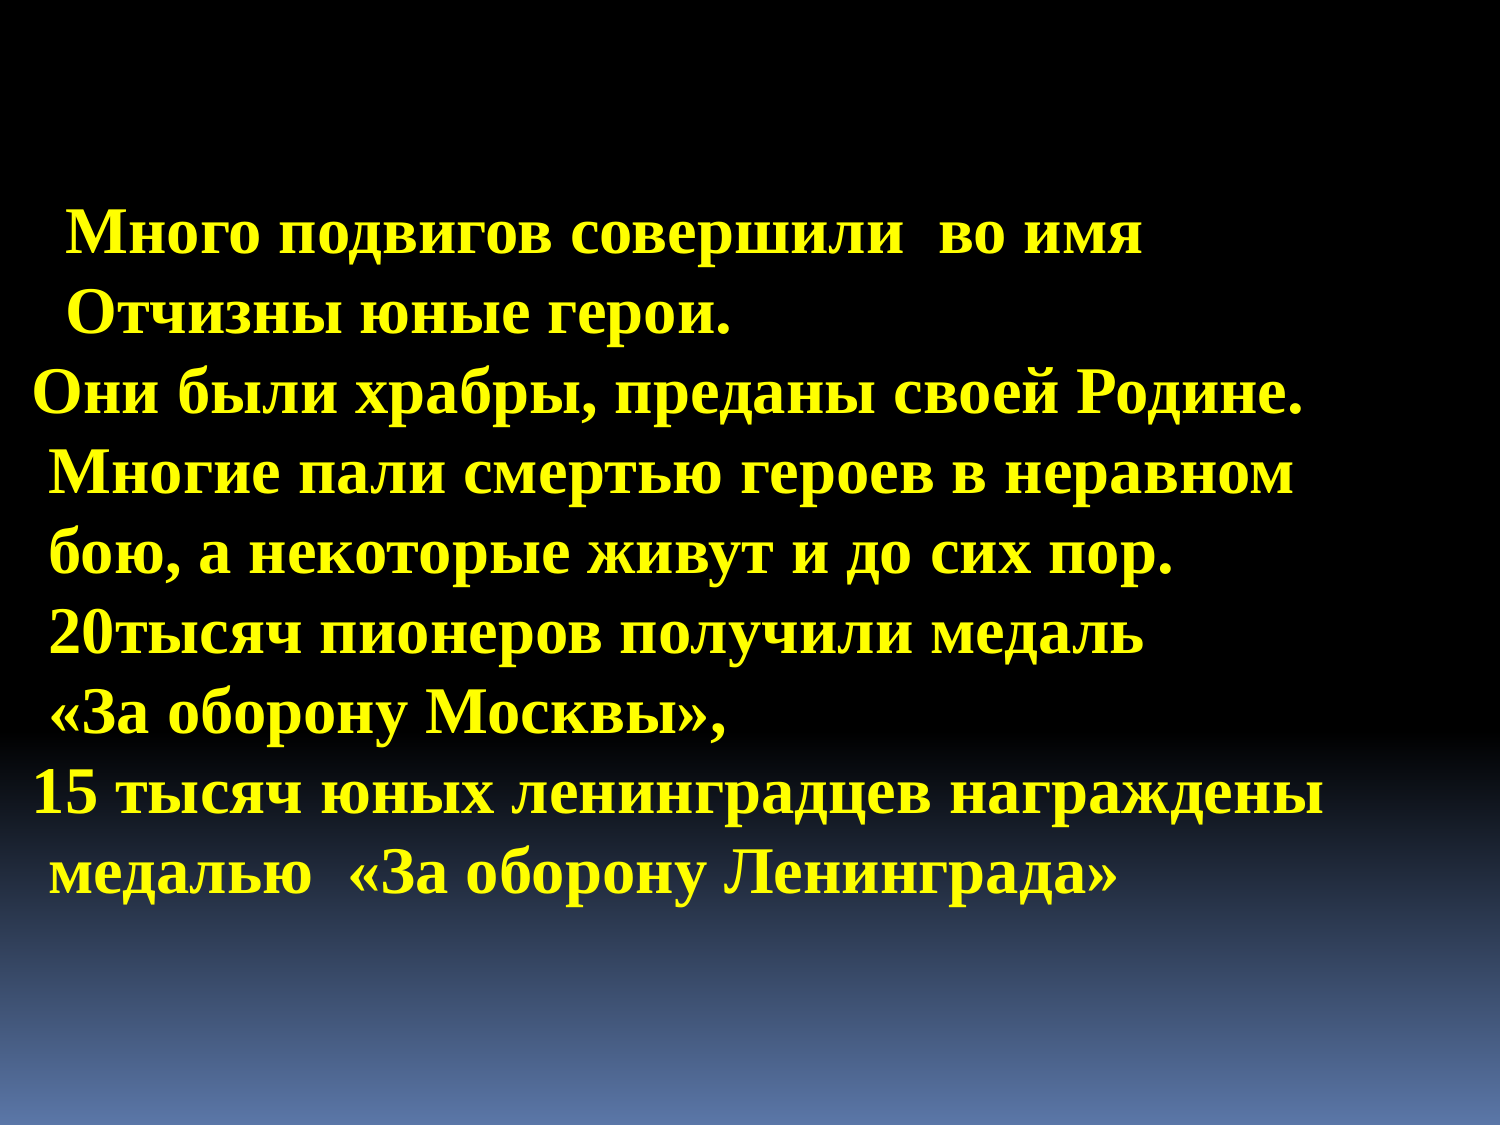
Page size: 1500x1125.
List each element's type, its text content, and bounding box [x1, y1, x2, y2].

text_box Много подвигов совершили во имя Отчизны юные герои. Они были храбры, преданы своей Родине. Многие пали смертью героев в неравном бою, а некоторые живут и до сих пор. 20тысяч пионеров получили медаль «За оборону Москвы», 15 тысяч юных ленинградцев награждены медалью «За оборону Ленинграда» [0, 4, 1500, 915]
